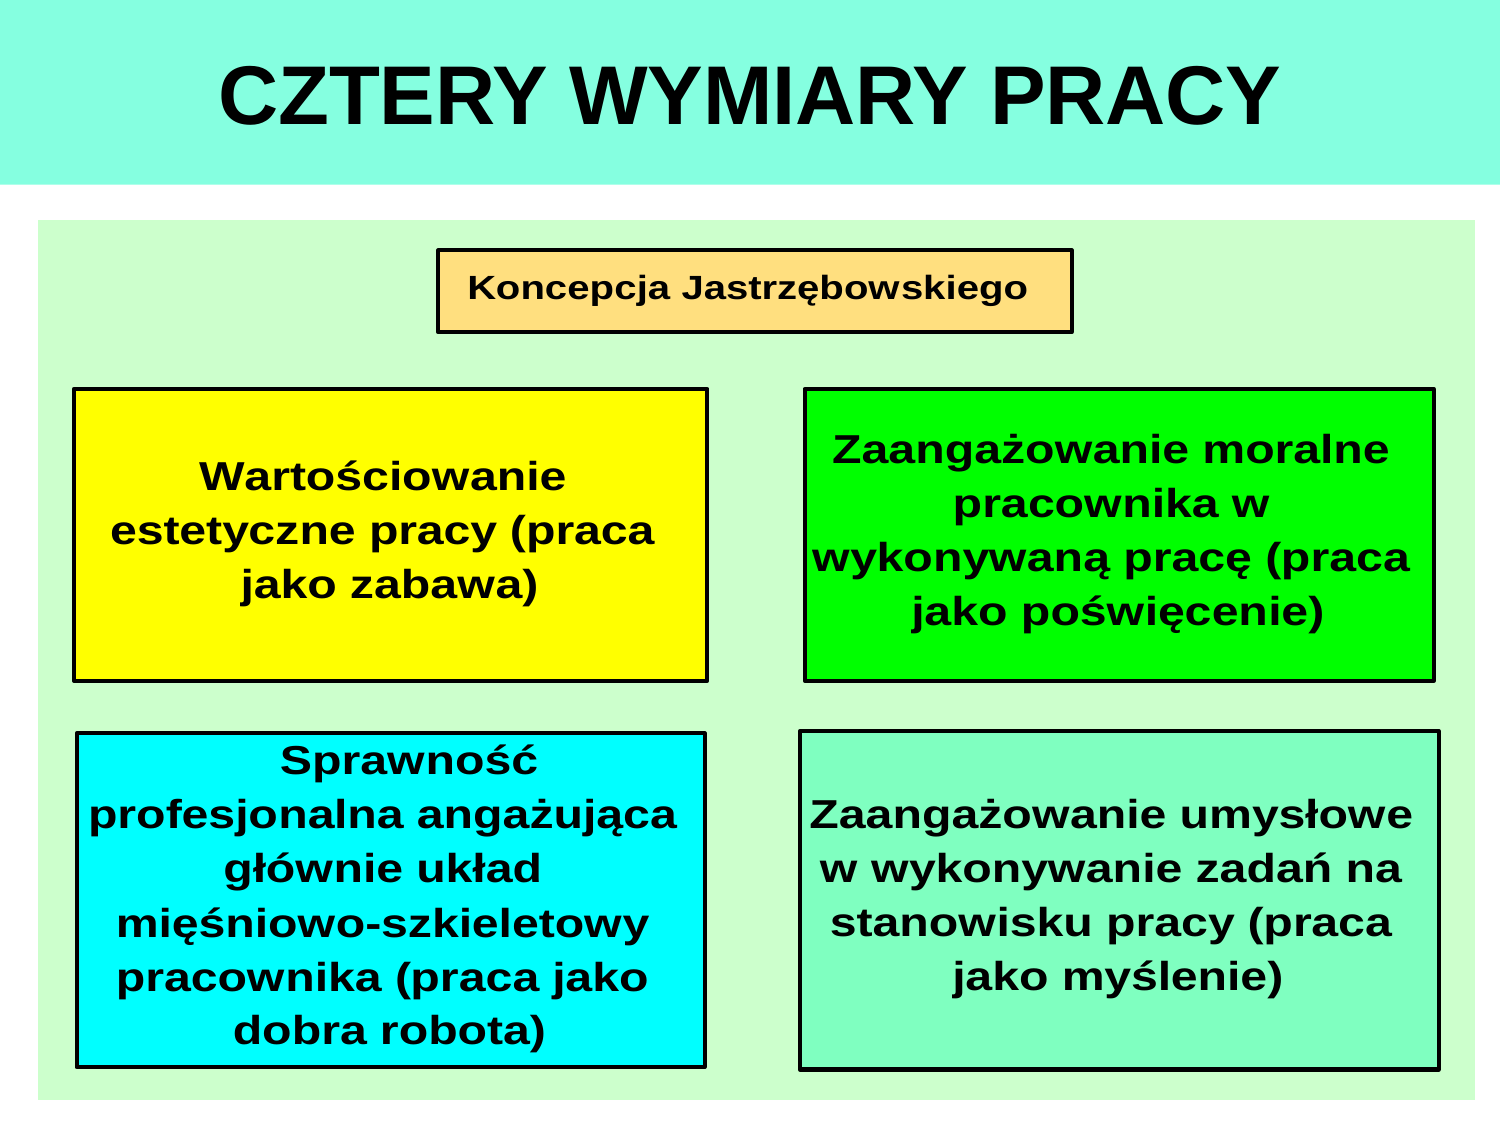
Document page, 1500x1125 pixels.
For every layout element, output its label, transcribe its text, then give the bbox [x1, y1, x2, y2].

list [37, 219, 1476, 1101]
title CZTERY WYMIARY PRACY [0, 0, 1500, 185]
